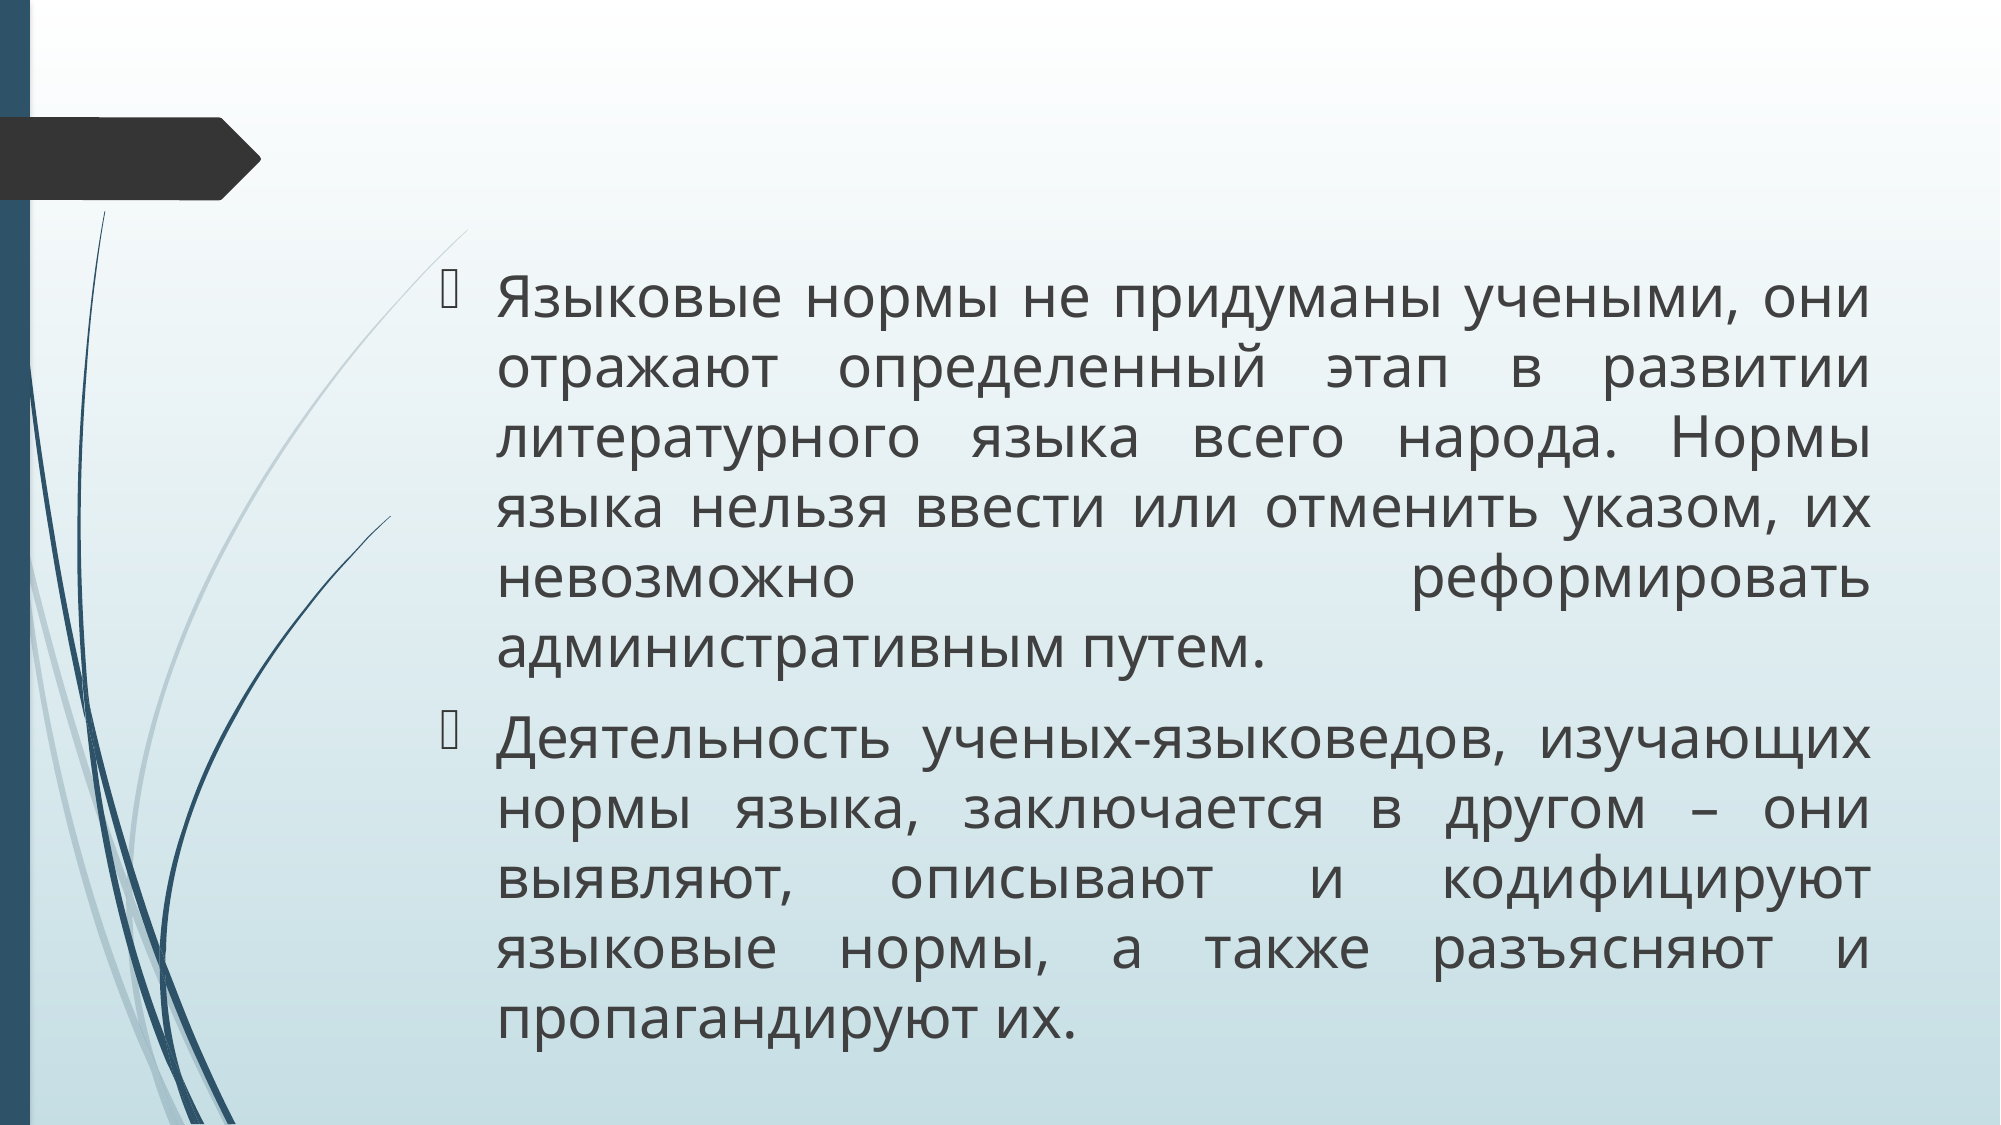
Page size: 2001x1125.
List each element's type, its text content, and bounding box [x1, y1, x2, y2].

list Языковые нормы не придуманы учеными, они отражают определенный этап в развитии литературного языка всего народа. Нормы языка нельзя ввести или отменить указом, их невозможно реформировать административным путем. Деятельность ученых-языковедов, изучающих нормы языка, заключается в другом – они выявляют, описывают и кодифицируют языковые нормы, а также разъясняют и пропагандируют их. [424, 252, 1888, 1036]
